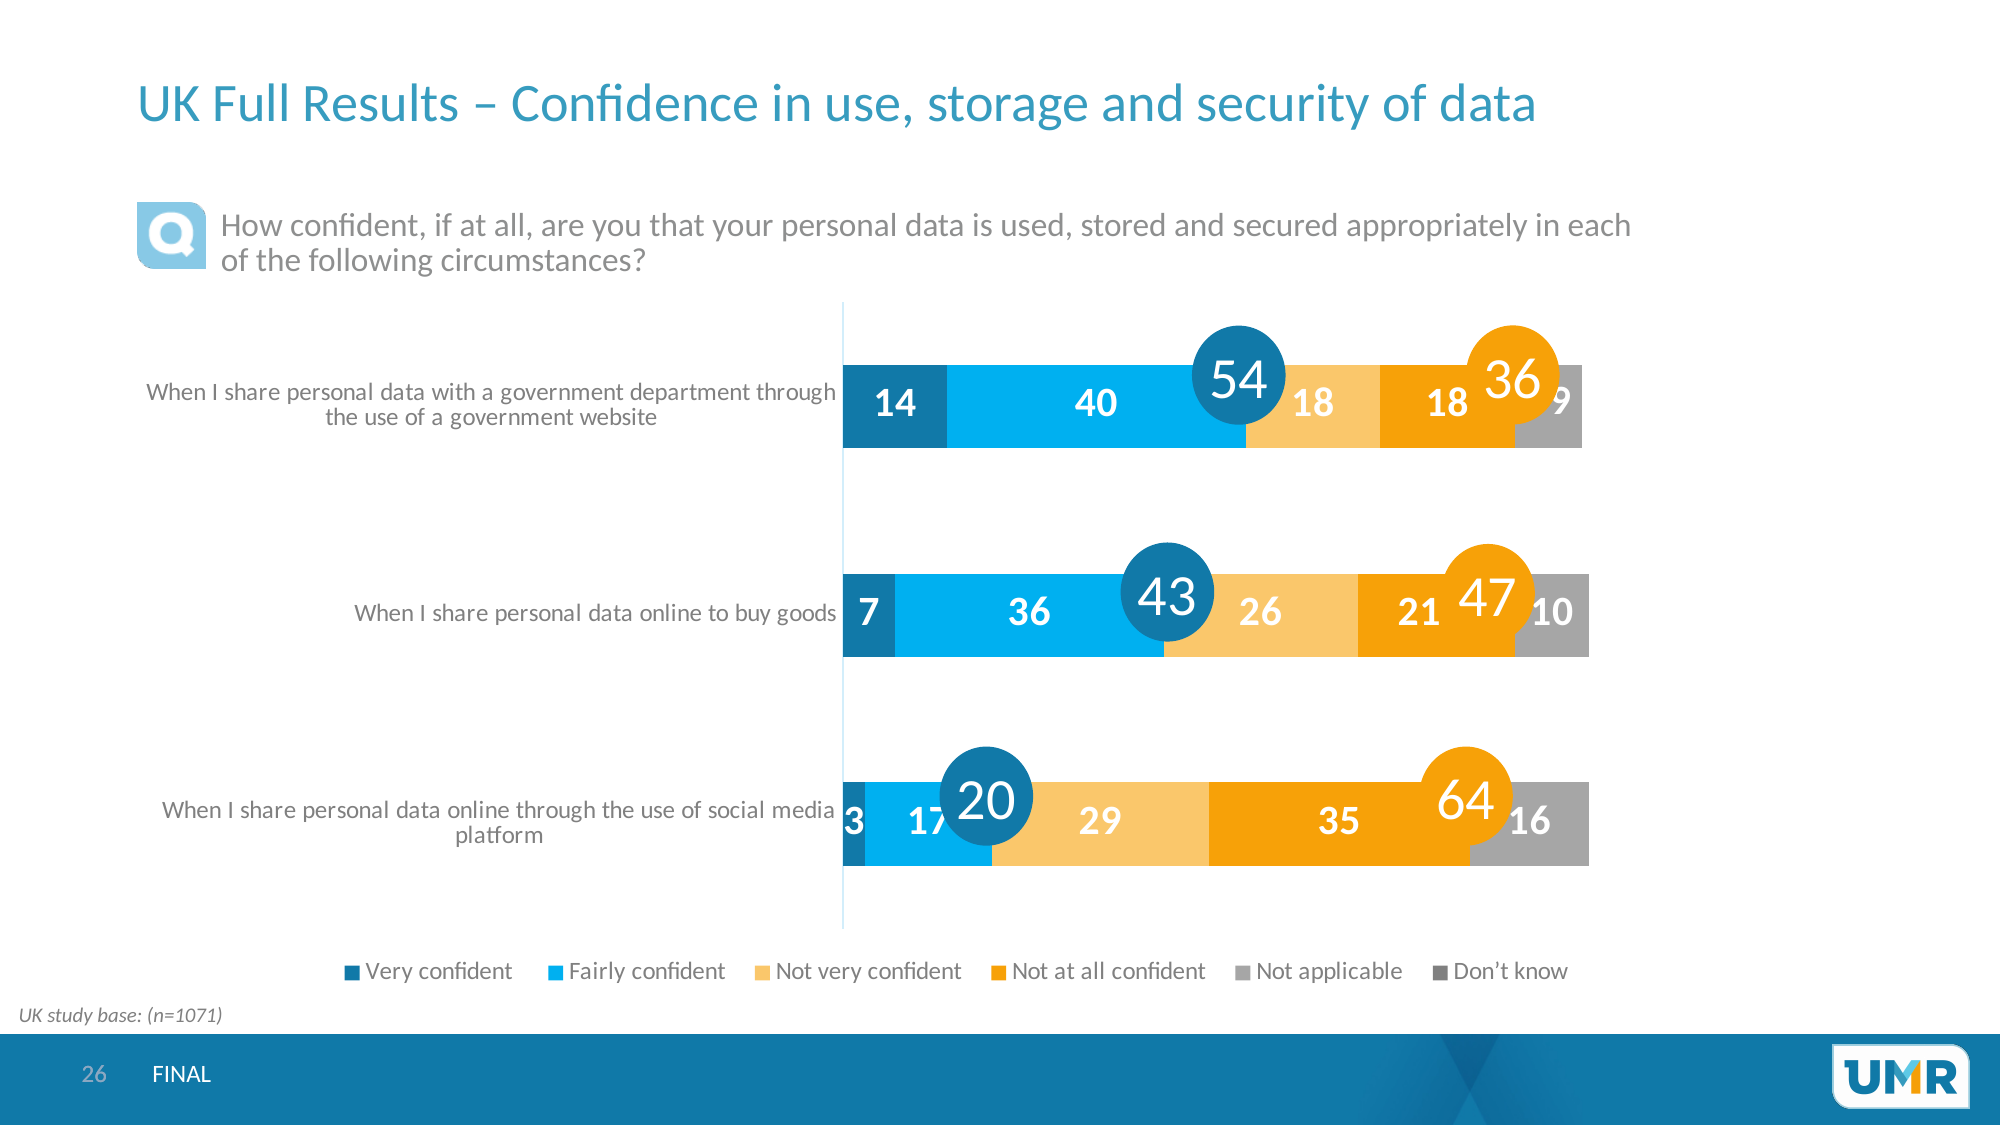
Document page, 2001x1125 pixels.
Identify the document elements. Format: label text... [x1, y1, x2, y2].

picture [0, 1034, 2000, 1125]
list How confident, if at all, are you that your personal data is used, stored and secured appropriately in each of the following circumstances? [220, 197, 1659, 297]
text_box UK study base: (n=1071) [3, 994, 600, 1034]
footer FINAL [137, 1042, 813, 1103]
chart [137, 279, 1590, 1007]
title UK Full Results – Confidence in use, storage and security of data [137, 38, 1835, 169]
picture [137, 202, 206, 269]
